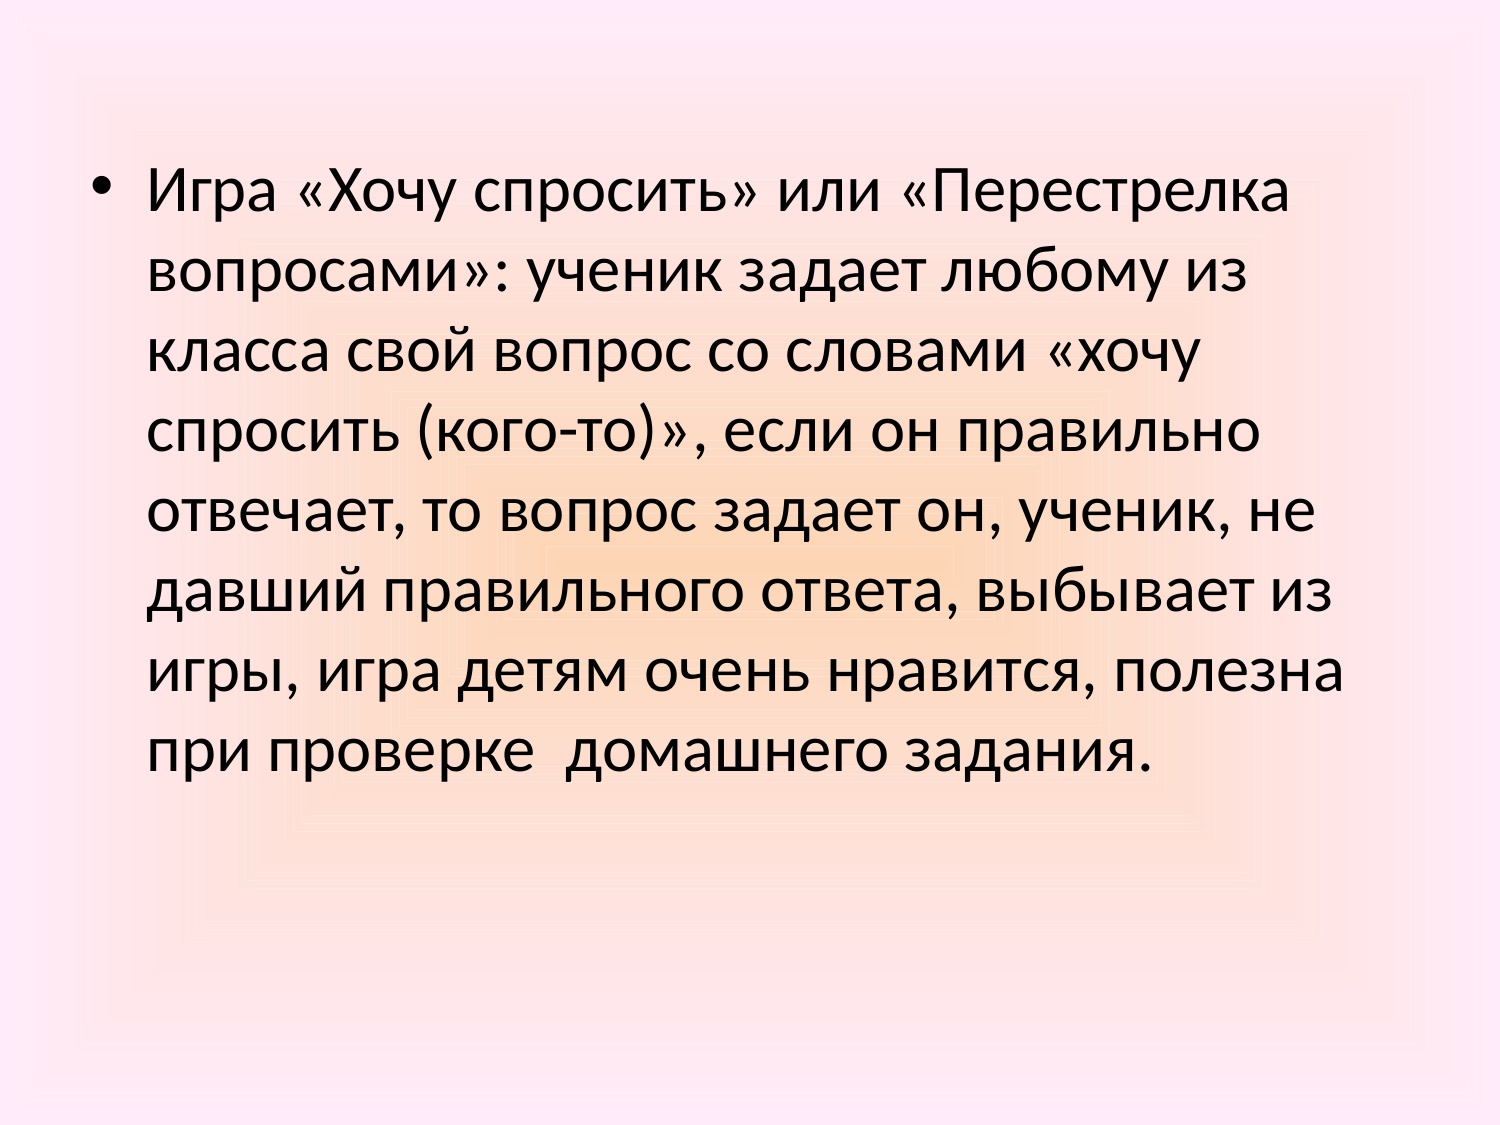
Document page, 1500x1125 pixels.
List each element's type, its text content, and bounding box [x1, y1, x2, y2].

list Игра «Хочу спросить» или «Перестрелка вопросами»: ученик задает любому из класса свой вопрос со словами «хочу спросить (кого-то)», если он правильно отвечает, то вопрос задает он, ученик, не давший правильного ответа, выбывает из игры, игра детям очень нравится, полезна при проверке домашнего задания. [75, 137, 1425, 1005]
